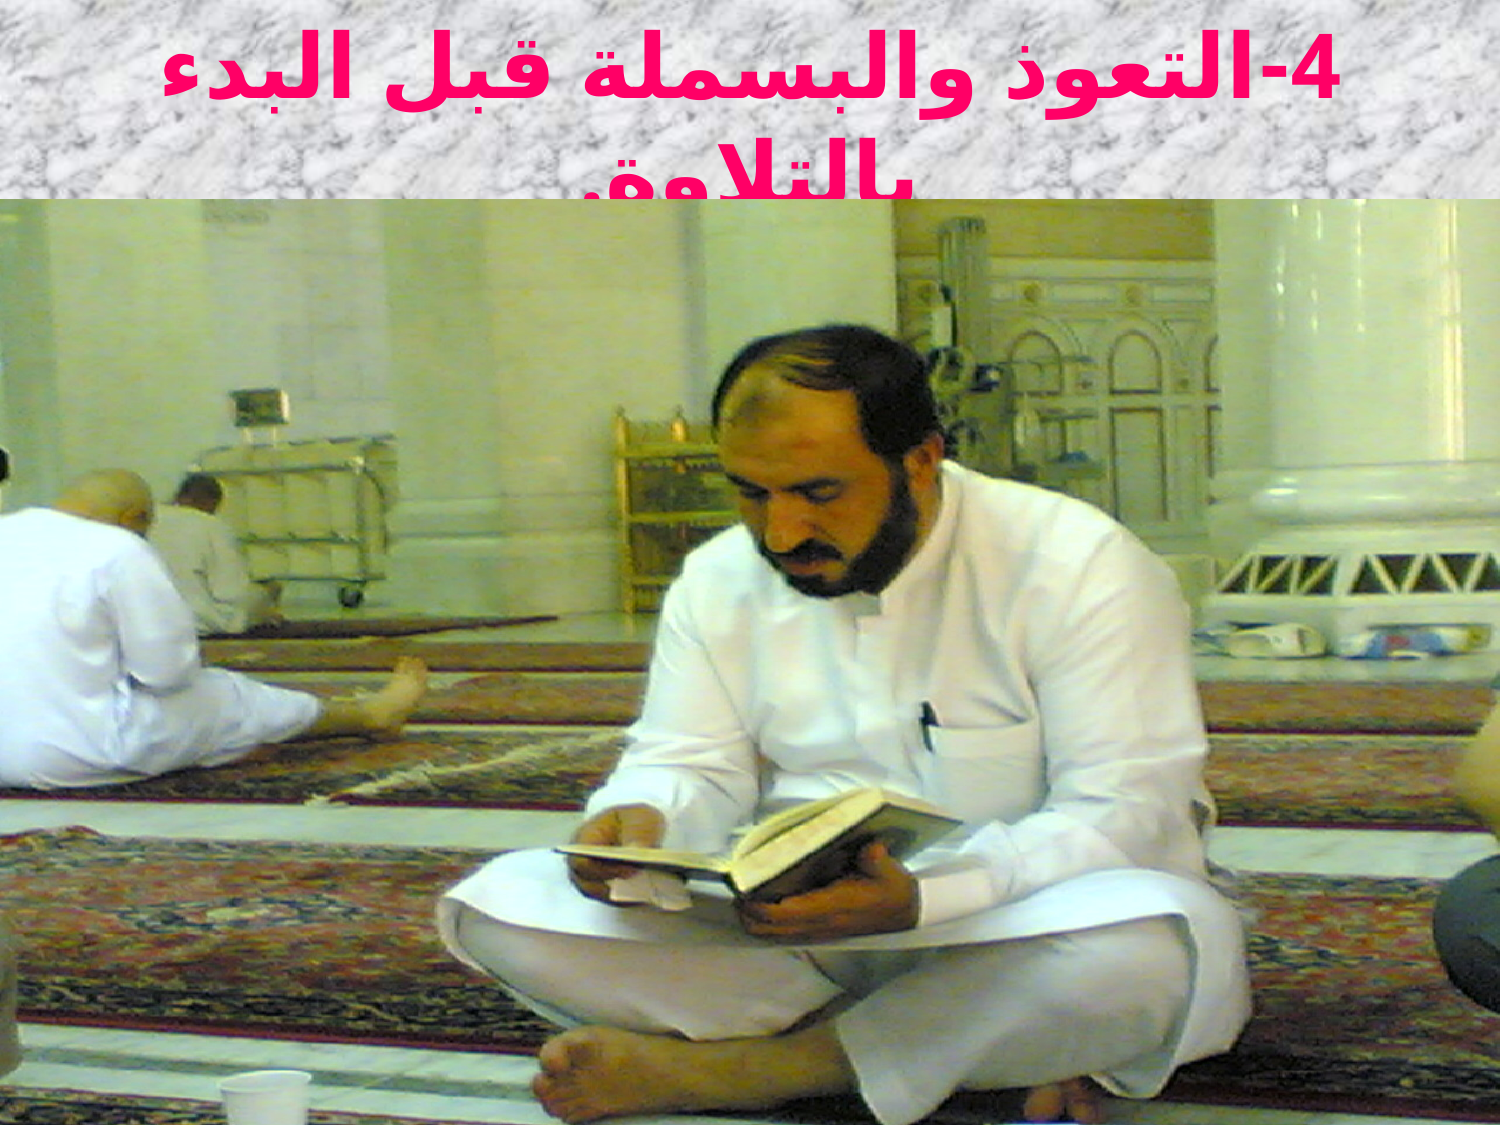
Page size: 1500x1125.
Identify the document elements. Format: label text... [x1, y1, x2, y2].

title 4-التعوذ والبسملة قبل البدء بالتلاوة. [0, 0, 1500, 198]
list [0, 198, 1500, 1125]
